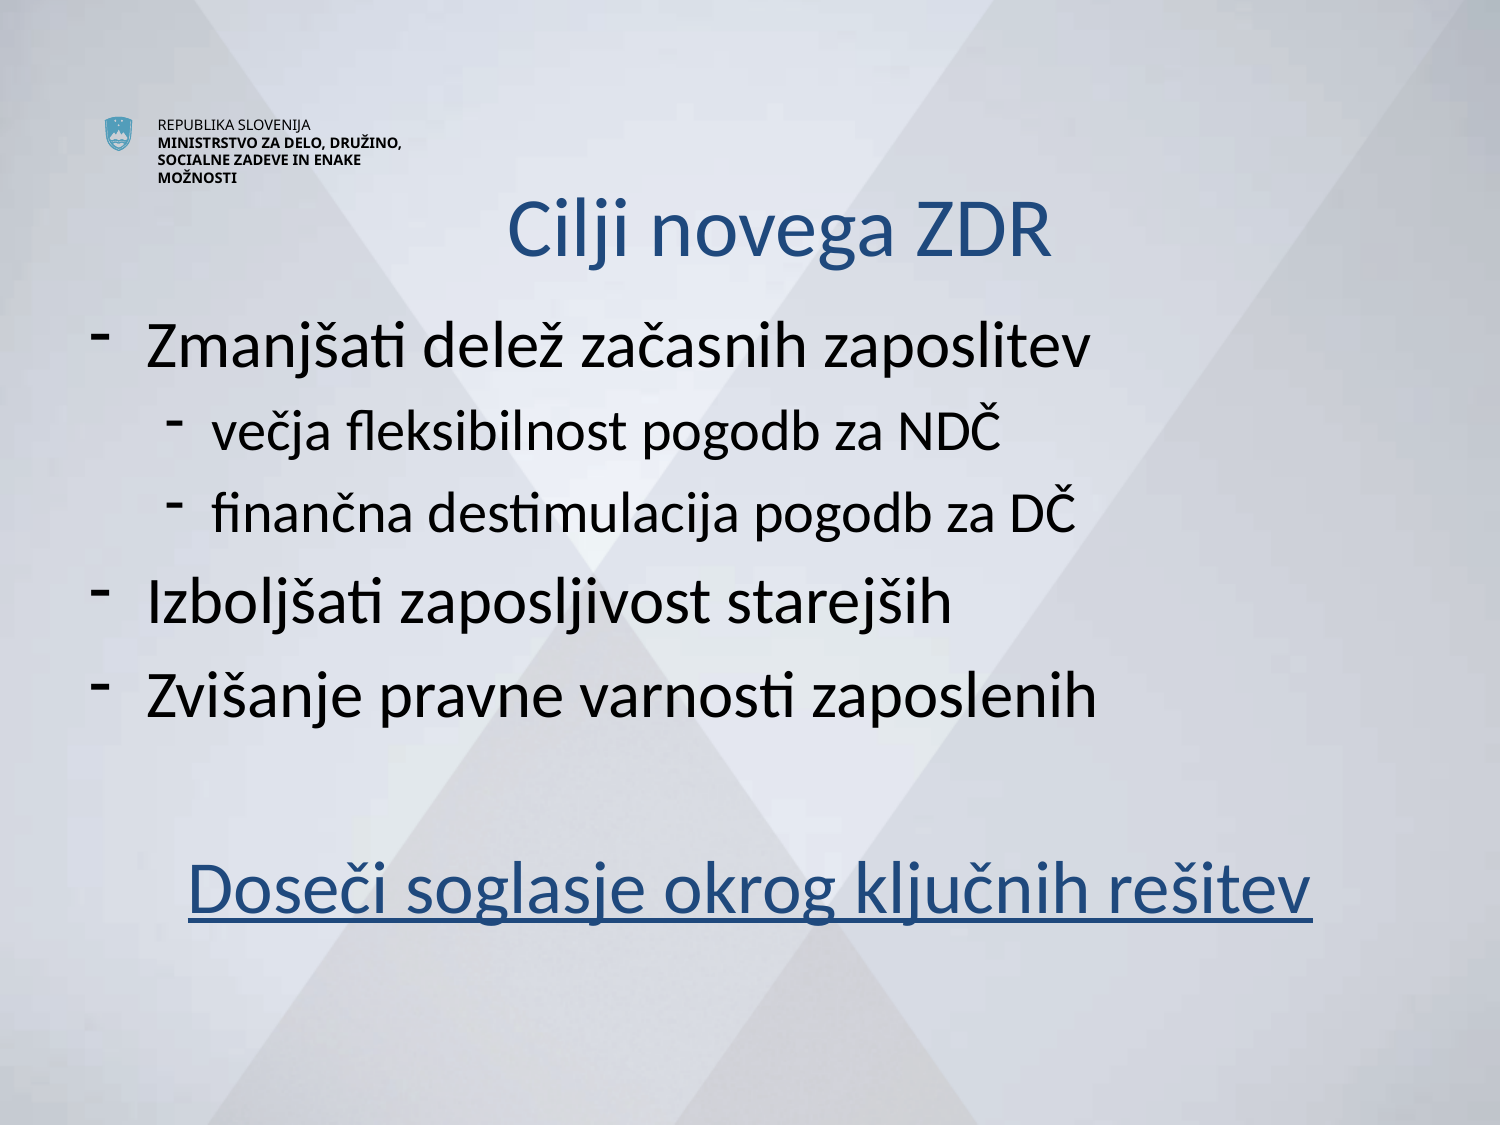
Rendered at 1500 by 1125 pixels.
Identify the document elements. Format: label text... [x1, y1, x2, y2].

list Zmanjšati delež začasnih zaposlitev večja fleksibilnost pogodb za NDČ finančna destimulacija pogodb za DČ Izboljšati zaposljivost starejših Zvišanje pravne varnosti zaposlenih Doseči soglasje okrog ključnih rešitev [75, 292, 1425, 1005]
title Cilji novega ZDR [105, 163, 1456, 282]
picture [0, 0, 1500, 1125]
